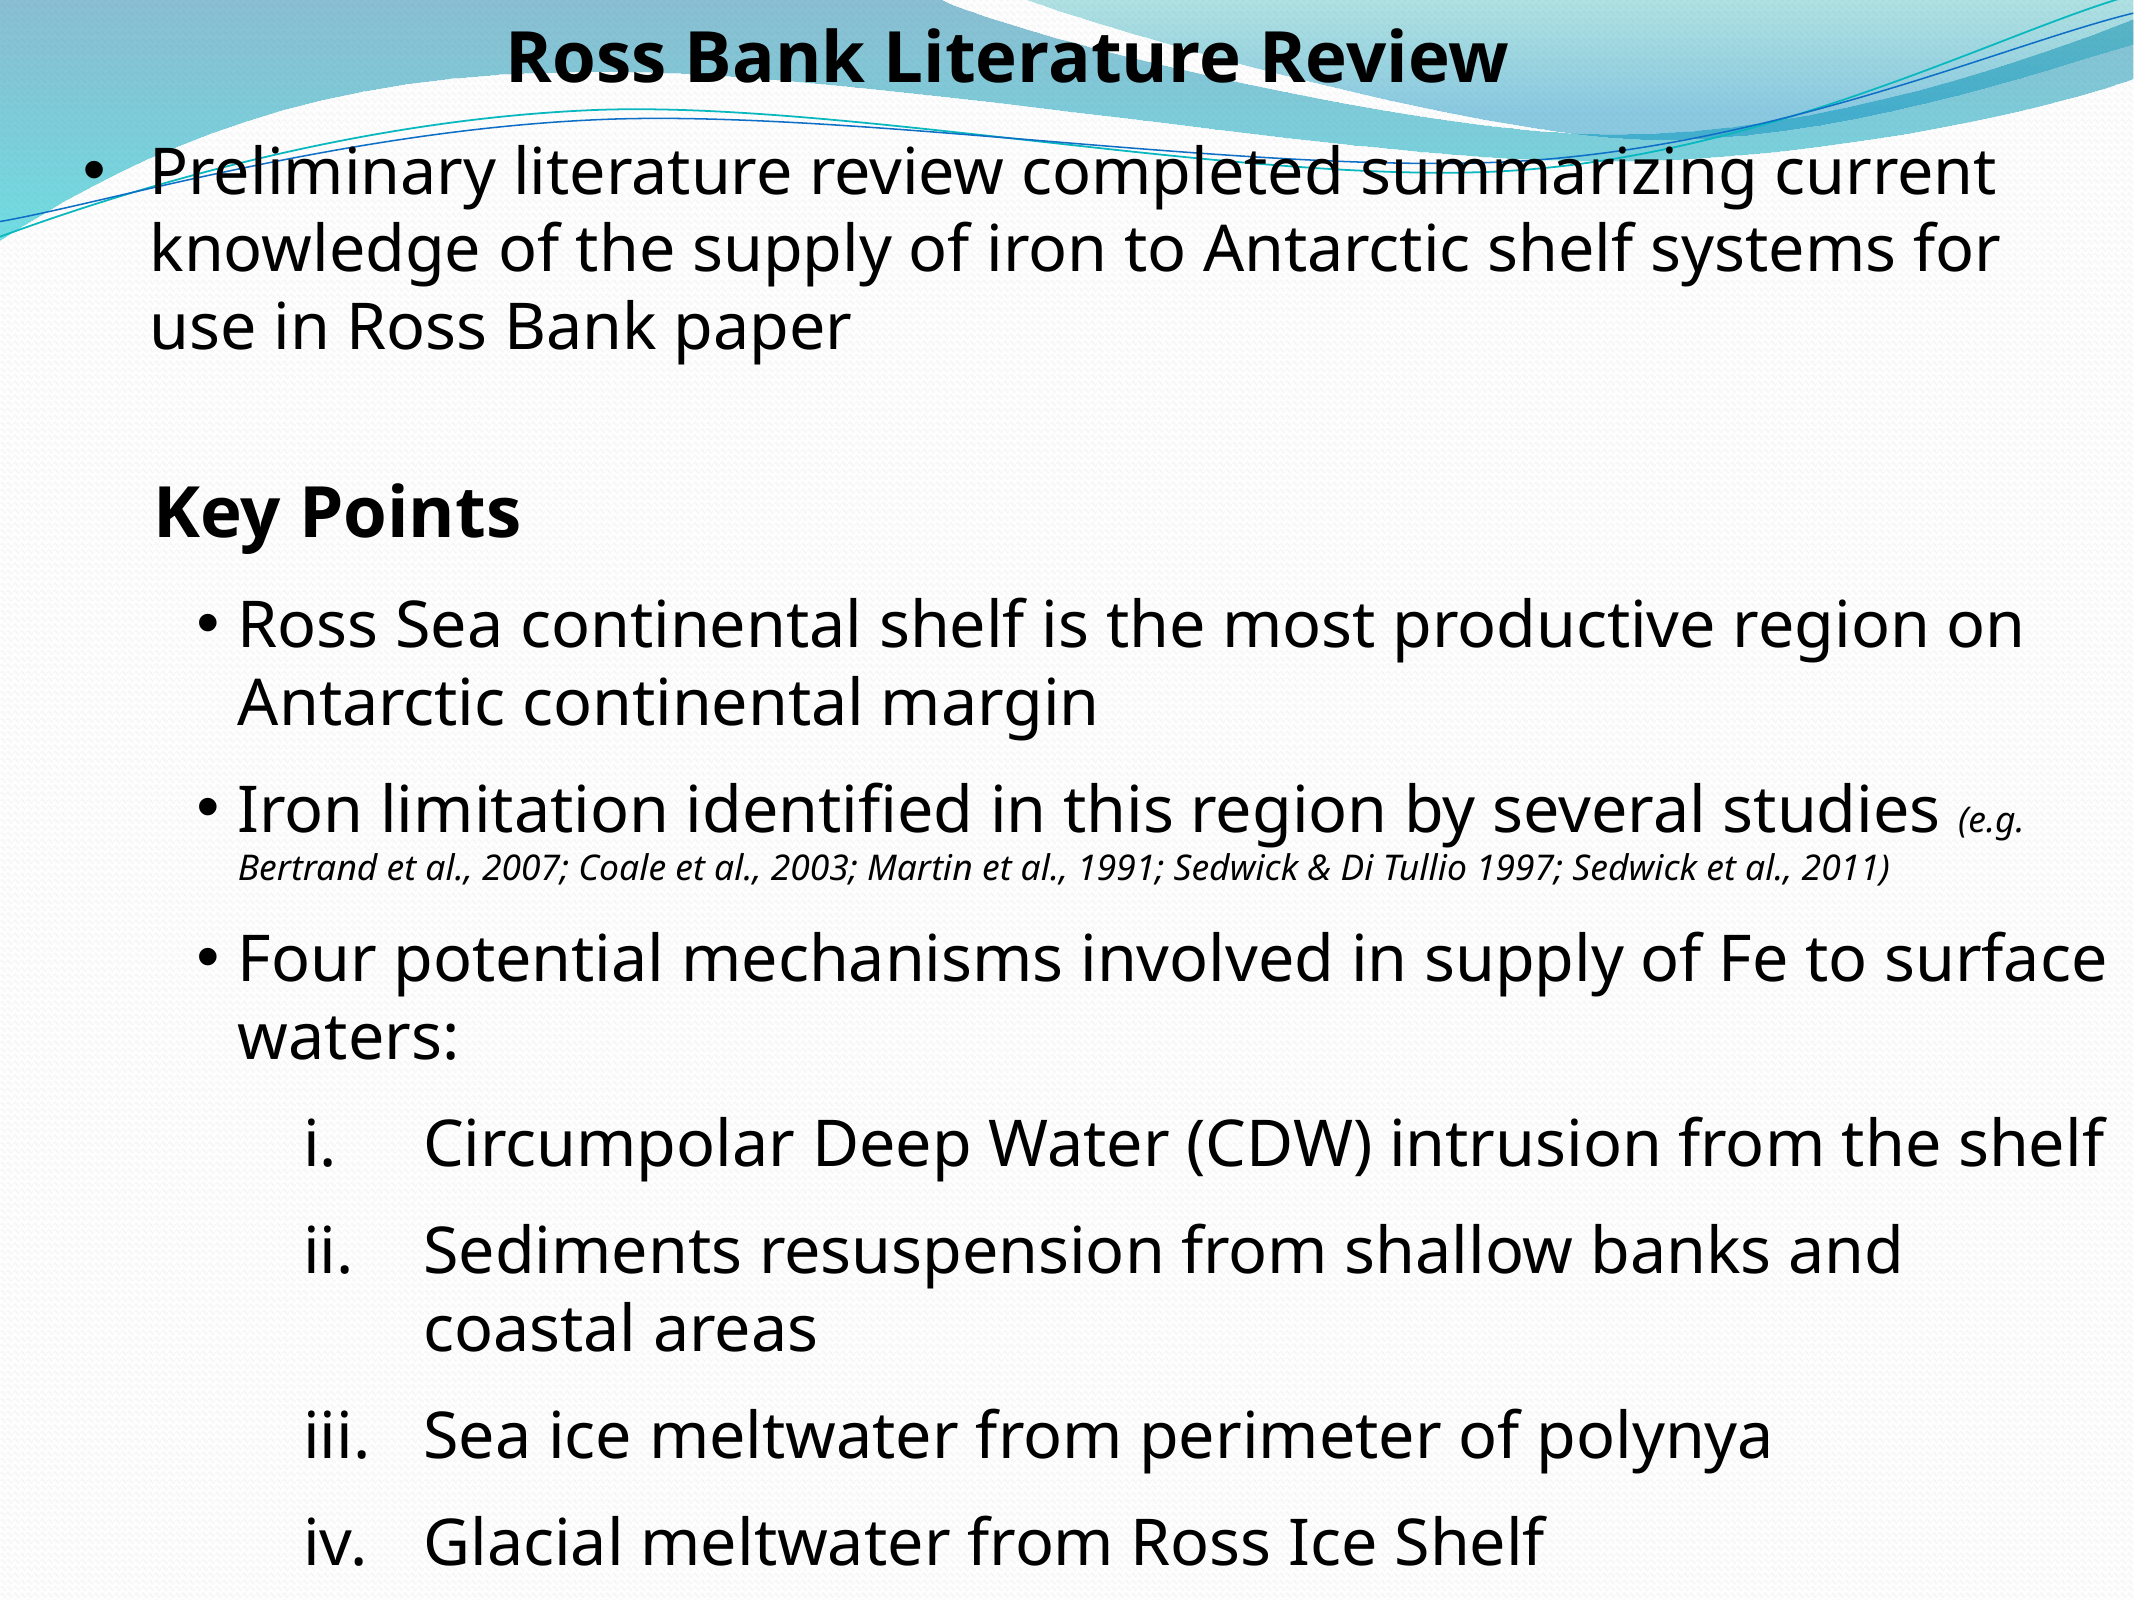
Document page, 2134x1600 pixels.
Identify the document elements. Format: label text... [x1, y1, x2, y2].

text_box Key Points [131, 456, 751, 563]
text_box Preliminary literature review completed summarizing current knowledge of the supply of iron to Antarctic shelf systems for use in Ross Bank paper [61, 119, 2100, 373]
text_box Ross Bank Literature Review [450, 1, 1566, 108]
text_box Ross Sea continental shelf is the most productive region on Antarctic continental margin Iron limitation identified in this region by several studies (e.g. Bertrand et al., 2007; Coale et al., 2003; Martin et al., 1991; Sedwick & Di Tullio 1997; Sedwick et al., 2011) Four potential mechanisms involved in supply of Fe to surface waters: Circumpolar Deep Water (CDW) intrusion from the shelf Sediments resuspension from shallow banks and coastal areas Sea ice meltwater from perimeter of polynya Glacial meltwater from Ross Ice Shelf [175, 572, 2134, 1589]
